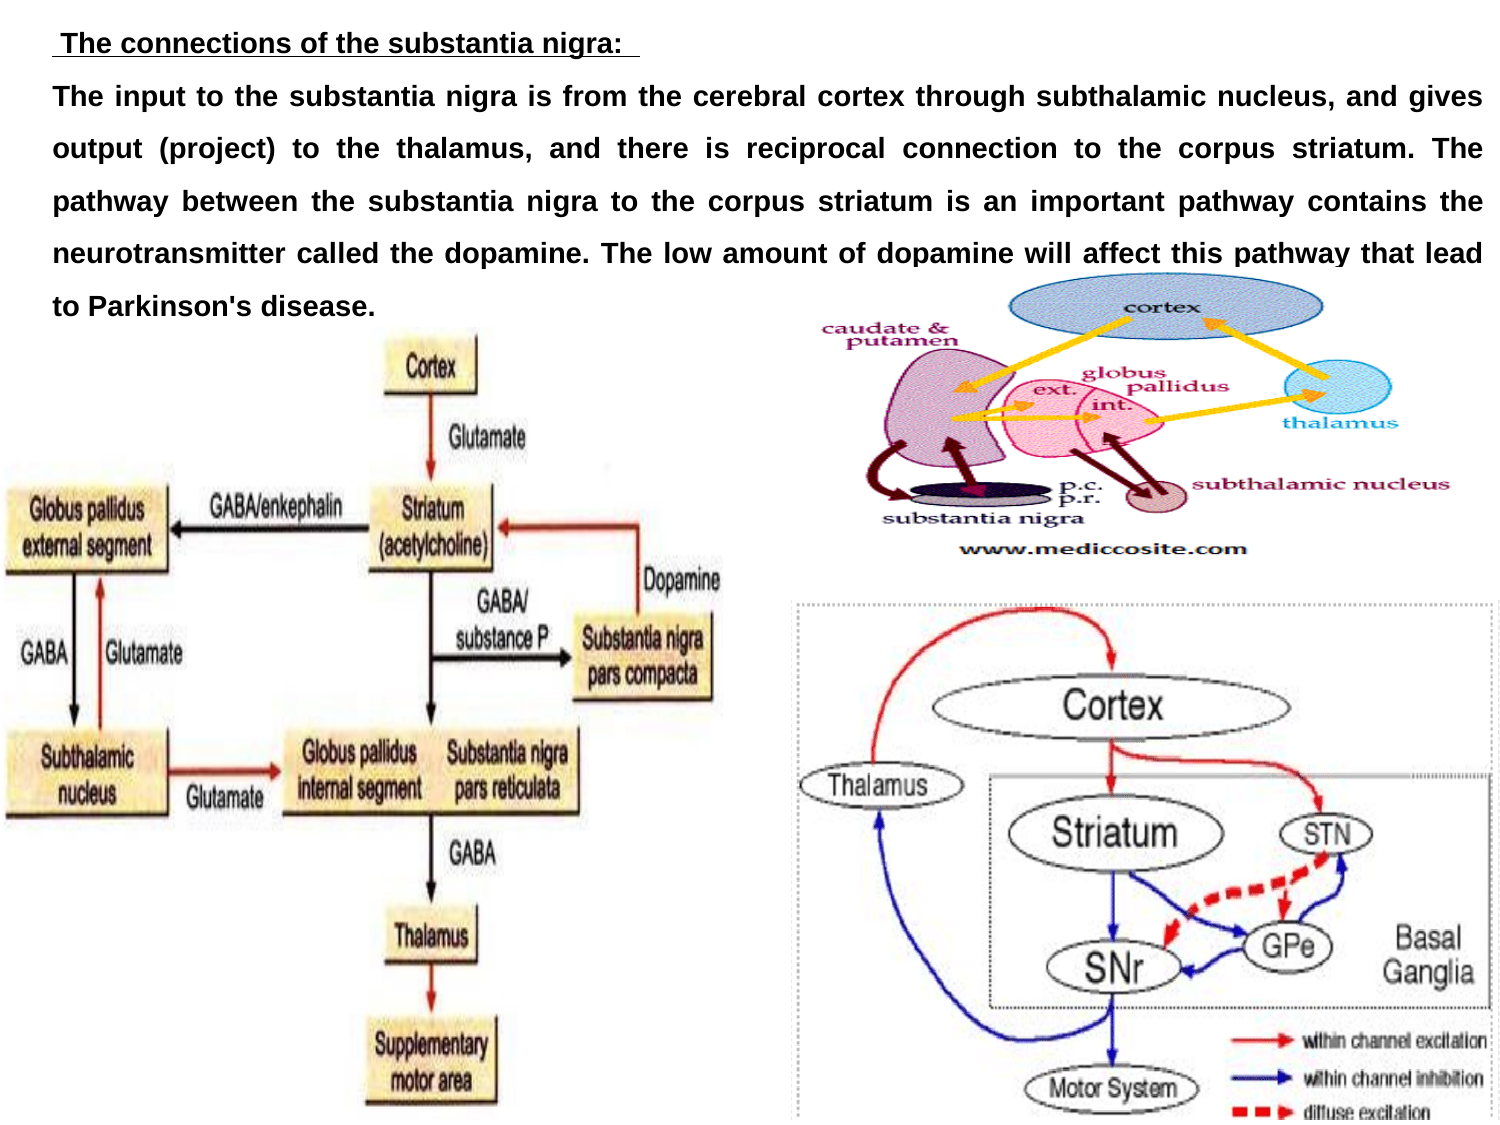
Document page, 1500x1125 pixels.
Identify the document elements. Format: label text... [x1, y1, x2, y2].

picture [0, 327, 727, 1121]
picture [791, 600, 1500, 1121]
picture [778, 266, 1489, 564]
text_box The connections of the substantia nigra: The input to the substantia nigra is from the cerebral cortex through subthalamic nucleus, and gives output (project) to the thalamus, and there is reciprocal connection to the corpus striatum. The pathway between the substantia nigra to the corpus striatum is an important pathway contains the neurotransmitter called the dopamine. The low amount of dopamine will affect this pathway that lead to Parkinson's disease. [0, 0, 1500, 330]
